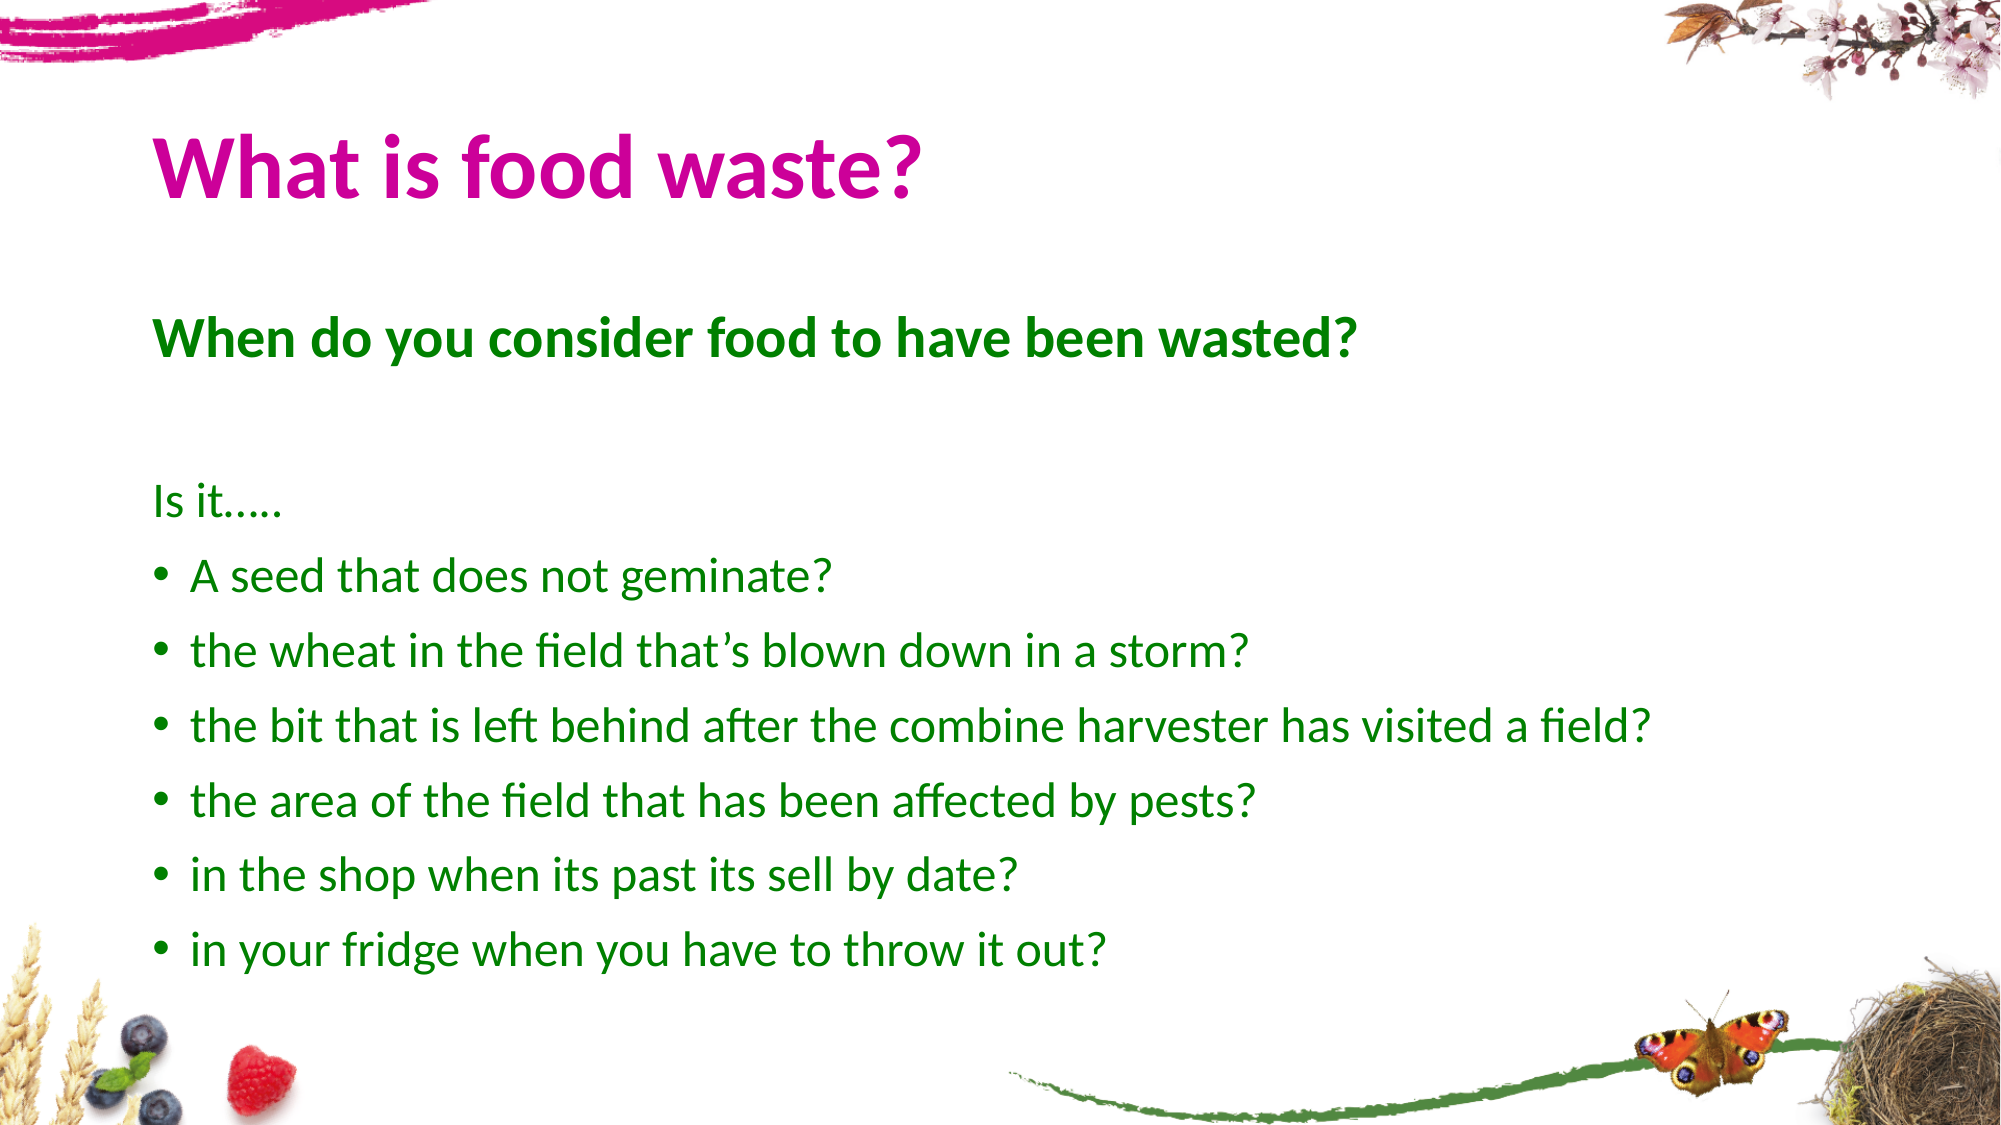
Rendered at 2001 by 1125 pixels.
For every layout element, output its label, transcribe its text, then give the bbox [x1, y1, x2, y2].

title What is food waste? [137, 59, 1863, 278]
list When do you consider food to have been wasted? Is it….. A seed that does not geminate? the wheat in the field that’s blown down in a storm? the bit that is left behind after the combine harvester has visited a field? the area of the field that has been affected by pests? in the shop when its past its sell by date? in your fridge when you have to throw it out? [137, 299, 1863, 1014]
picture [0, 0, 2001, 1125]
